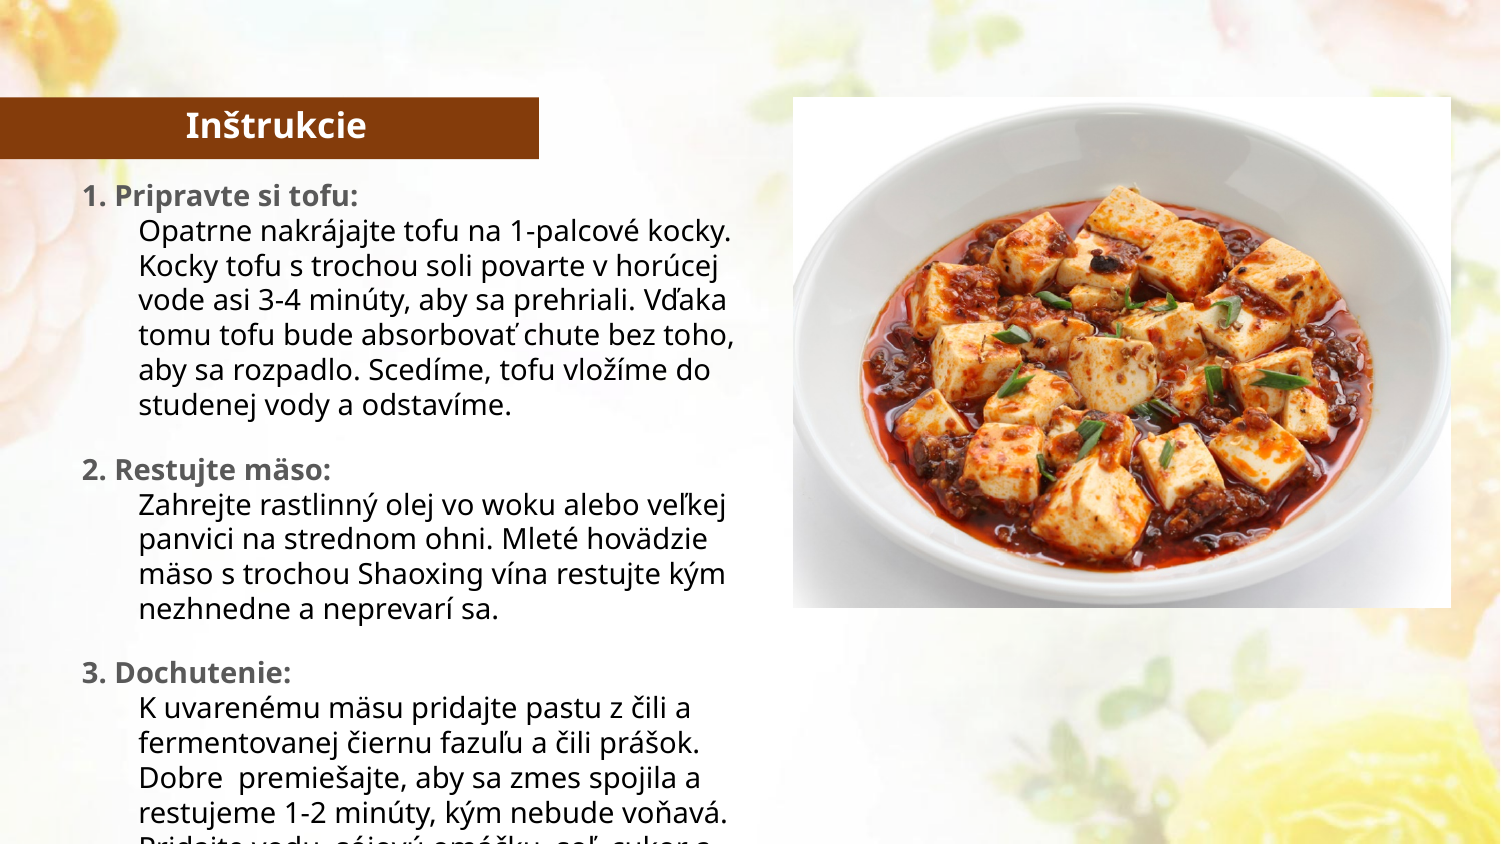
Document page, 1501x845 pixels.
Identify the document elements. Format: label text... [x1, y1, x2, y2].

text_box Inštrukcie [72, 103, 482, 147]
picture [793, 97, 1451, 608]
text_box [0, 96, 540, 160]
text_box 1. Pripravte si tofu: Opatrne nakrájajte tofu na 1-palcové kocky. Kocky tofu s trochou soli povarte v horúcej vode asi 3-4 minúty, aby sa prehriali. Vďaka tomu tofu bude absorbovať chute bez toho, aby sa rozpadlo. Scedíme, tofu vložíme do studenej vody a odstavíme. 2. Restujte mäso: Zahrejte rastlinný olej vo woku alebo veľkej panvici na strednom ohni. Mleté hovädzie mäso s trochou Shaoxing vína restujte kým nezhnedne a neprevarí sa. 3. Dochutenie: K uvarenému mäsu pridajte pastu z čili a fermentovanej čiernu fazuľu a čili prášok. Dobre premiešajte, aby sa zmes spojila a restujeme 1-2 minúty, kým nebude voňavá. Pridajte vodu, sójovú omáčku, soľ, cukor a varte na vysokej teplote [81, 182, 761, 844]
